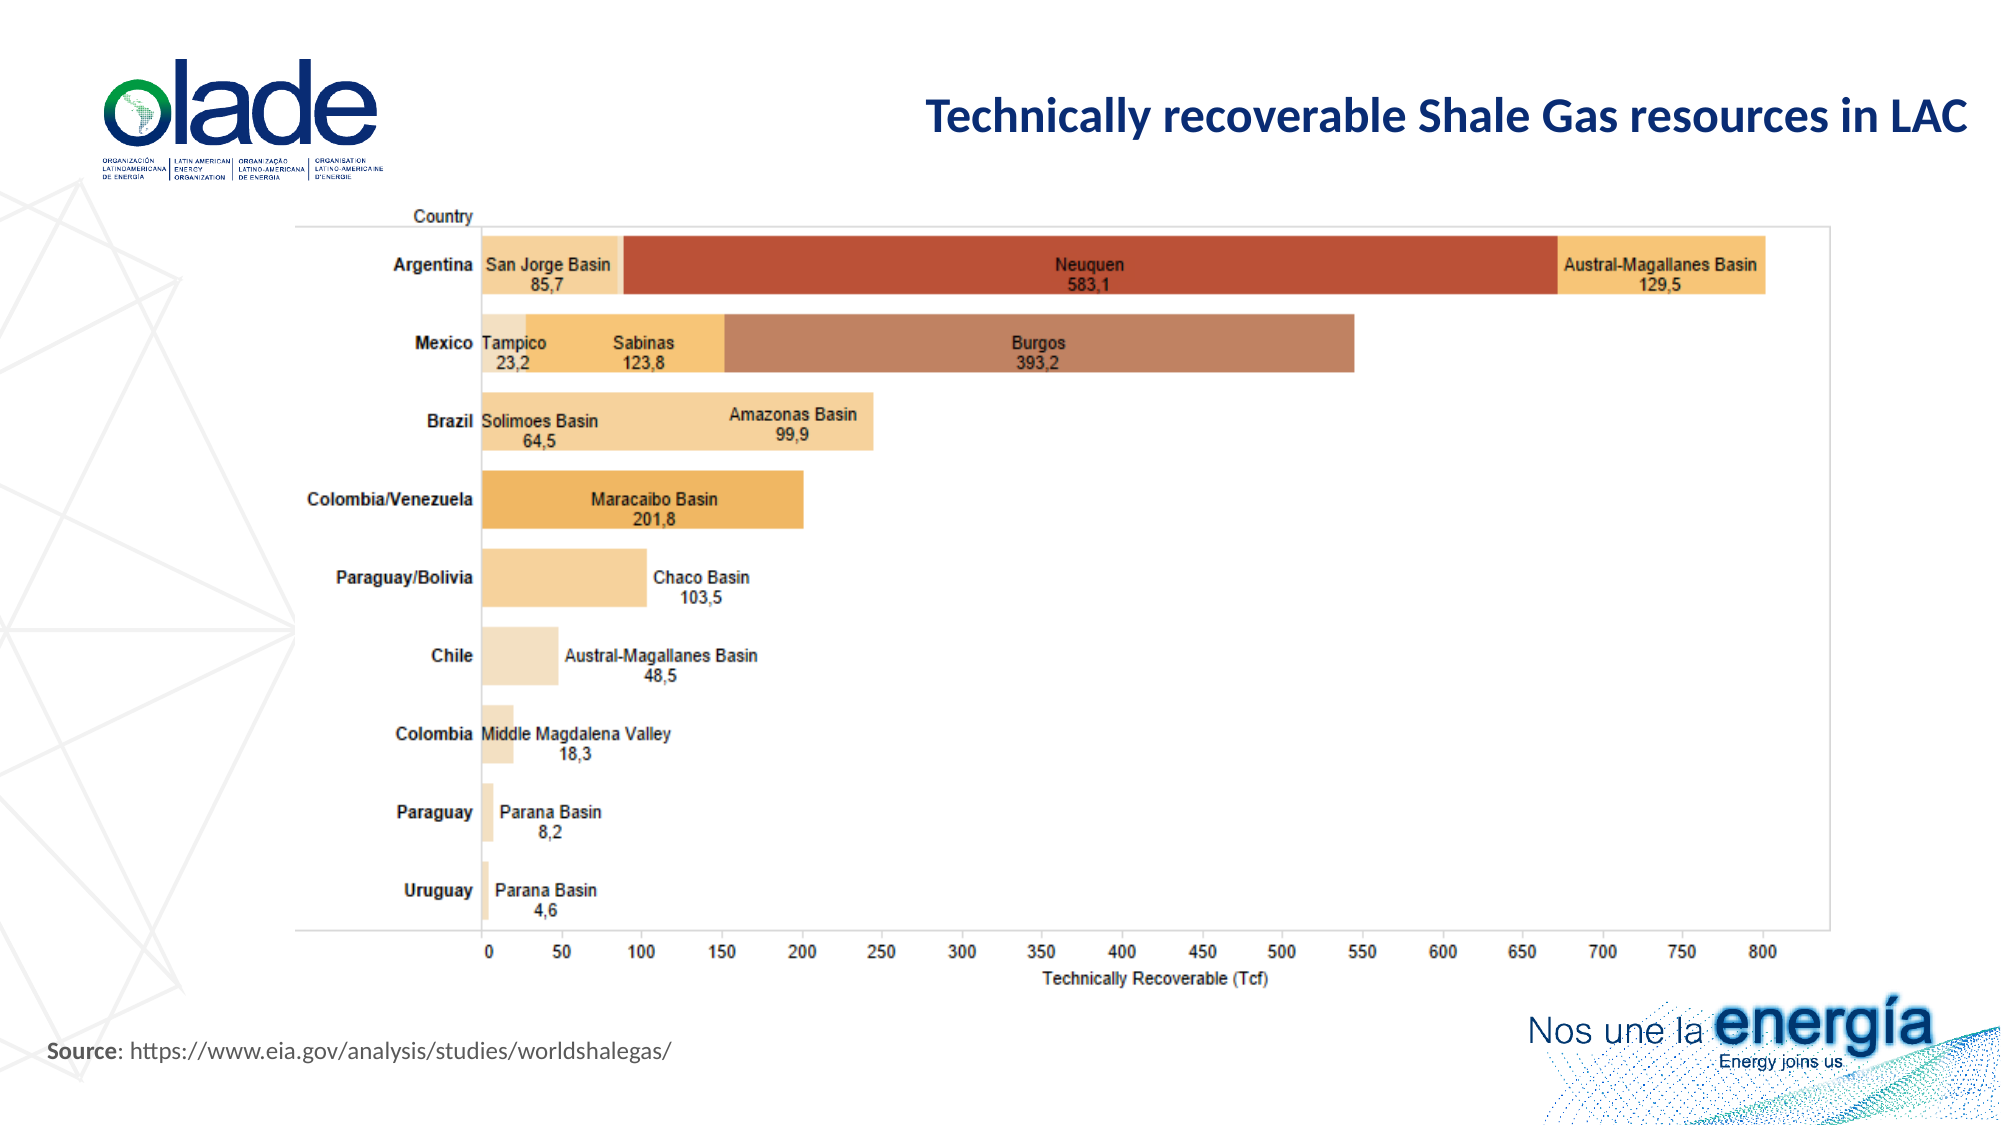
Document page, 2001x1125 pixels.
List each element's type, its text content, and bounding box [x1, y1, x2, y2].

picture [0, 0, 2001, 1125]
text_box Technically recoverable Shale Gas resources in LAC [400, 75, 1984, 151]
text_box Source: https://www.eia.gov/analysis/studies/worldshalegas/ [309, 1026, 1086, 1072]
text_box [0, 52, 309, 1125]
